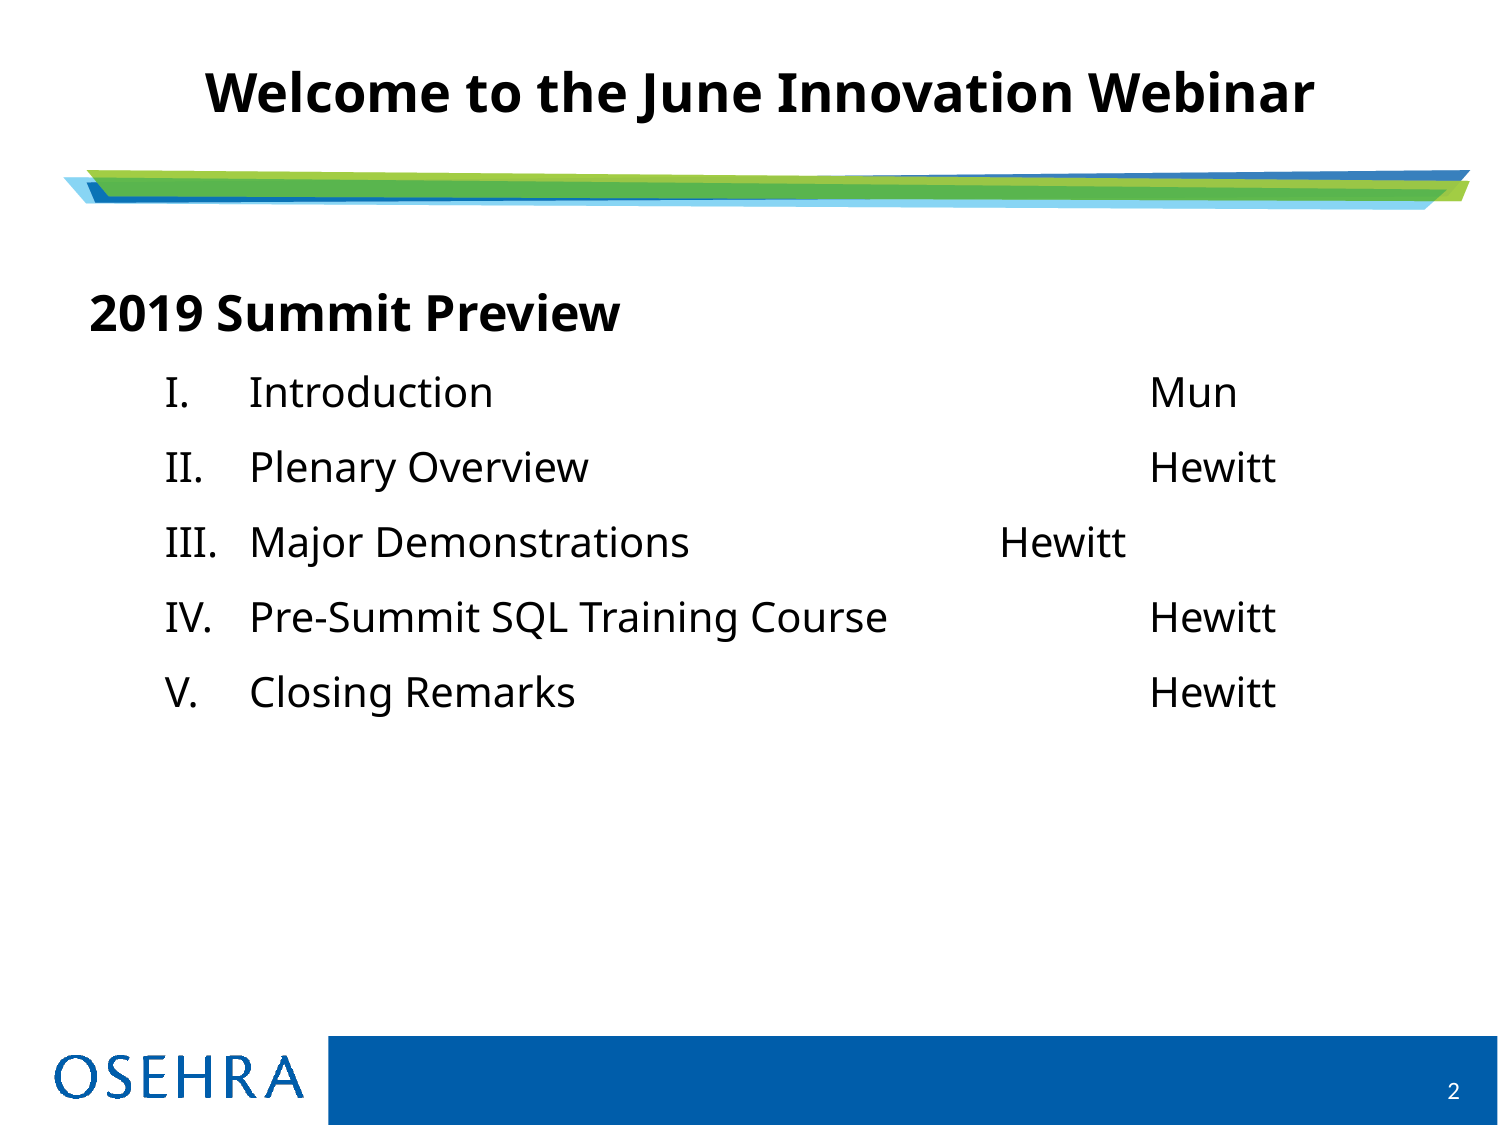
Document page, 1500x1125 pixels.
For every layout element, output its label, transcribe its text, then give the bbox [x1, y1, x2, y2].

picture [49, 157, 1487, 216]
title Welcome to the June Innovation Webinar [93, 48, 1444, 142]
picture [37, 1029, 317, 1124]
text_box 2019 Summit Preview Introduction Mun Plenary Overview Hewitt Major Demonstrations Hewitt Pre-Summit SQL Training Course Hewitt Closing Remarks Hewitt [74, 243, 1469, 774]
